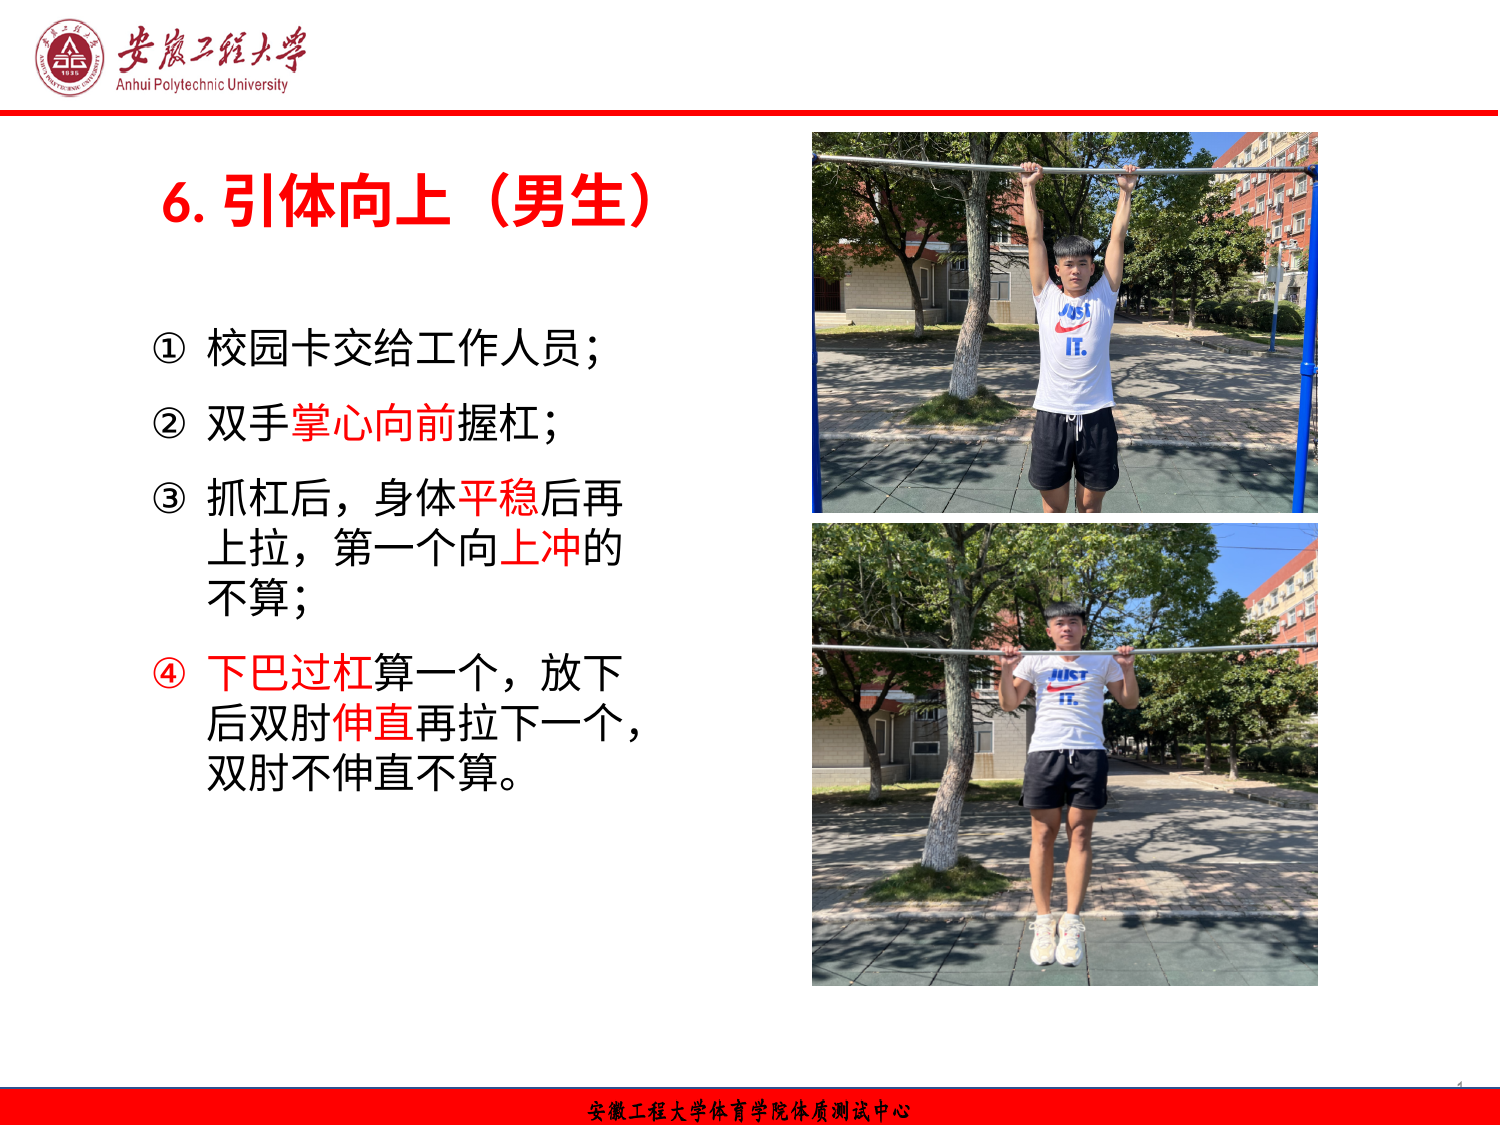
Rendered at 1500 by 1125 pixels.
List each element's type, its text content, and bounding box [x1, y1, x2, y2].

text_box 校园卡交给工作人员； 双手掌心向前握杠； 抓杠后，身体平稳后再上拉，第一个向上冲的不算； 下巴过杠算一个，放下后双肘伸直再拉下一个，双肘不伸直不算。 [135, 314, 660, 805]
slide_number [1149, 1042, 1500, 1103]
picture [0, 0, 1500, 1125]
text_box 6.引体向上（男生） [146, 156, 802, 242]
